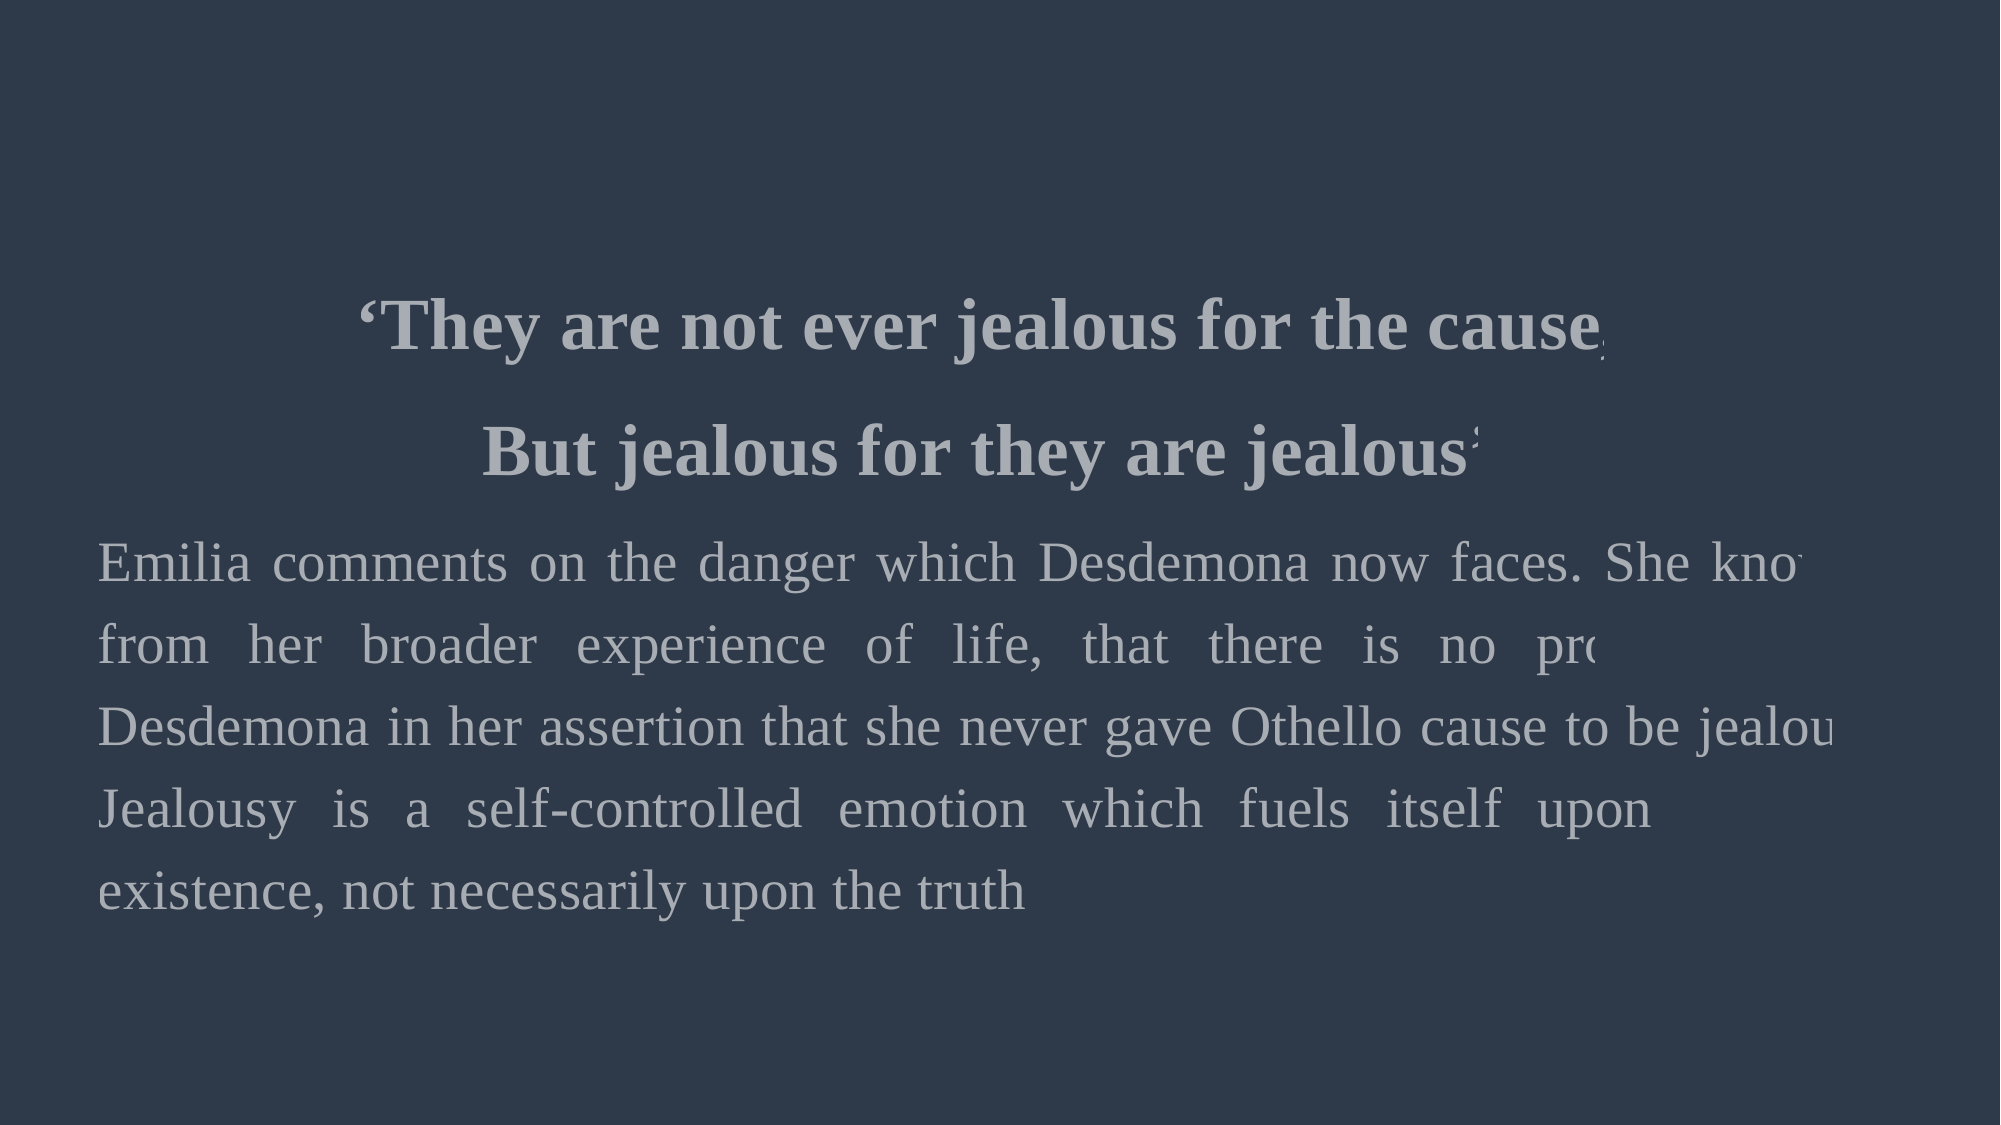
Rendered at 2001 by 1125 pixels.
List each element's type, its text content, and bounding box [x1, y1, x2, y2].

list ‘They are not ever jealous for the cause, But jealous for they are jealous’ Emilia comments on the danger which Desdemona now faces. She knows, from her broader experience of life, that there is no protection for Desdemona in her assertion that she never gave Othello cause to be jealous. Jealousy is a self-controlled emotion which fuels itself upon its own existence, not necessarily upon the truth. [97, 258, 1880, 924]
